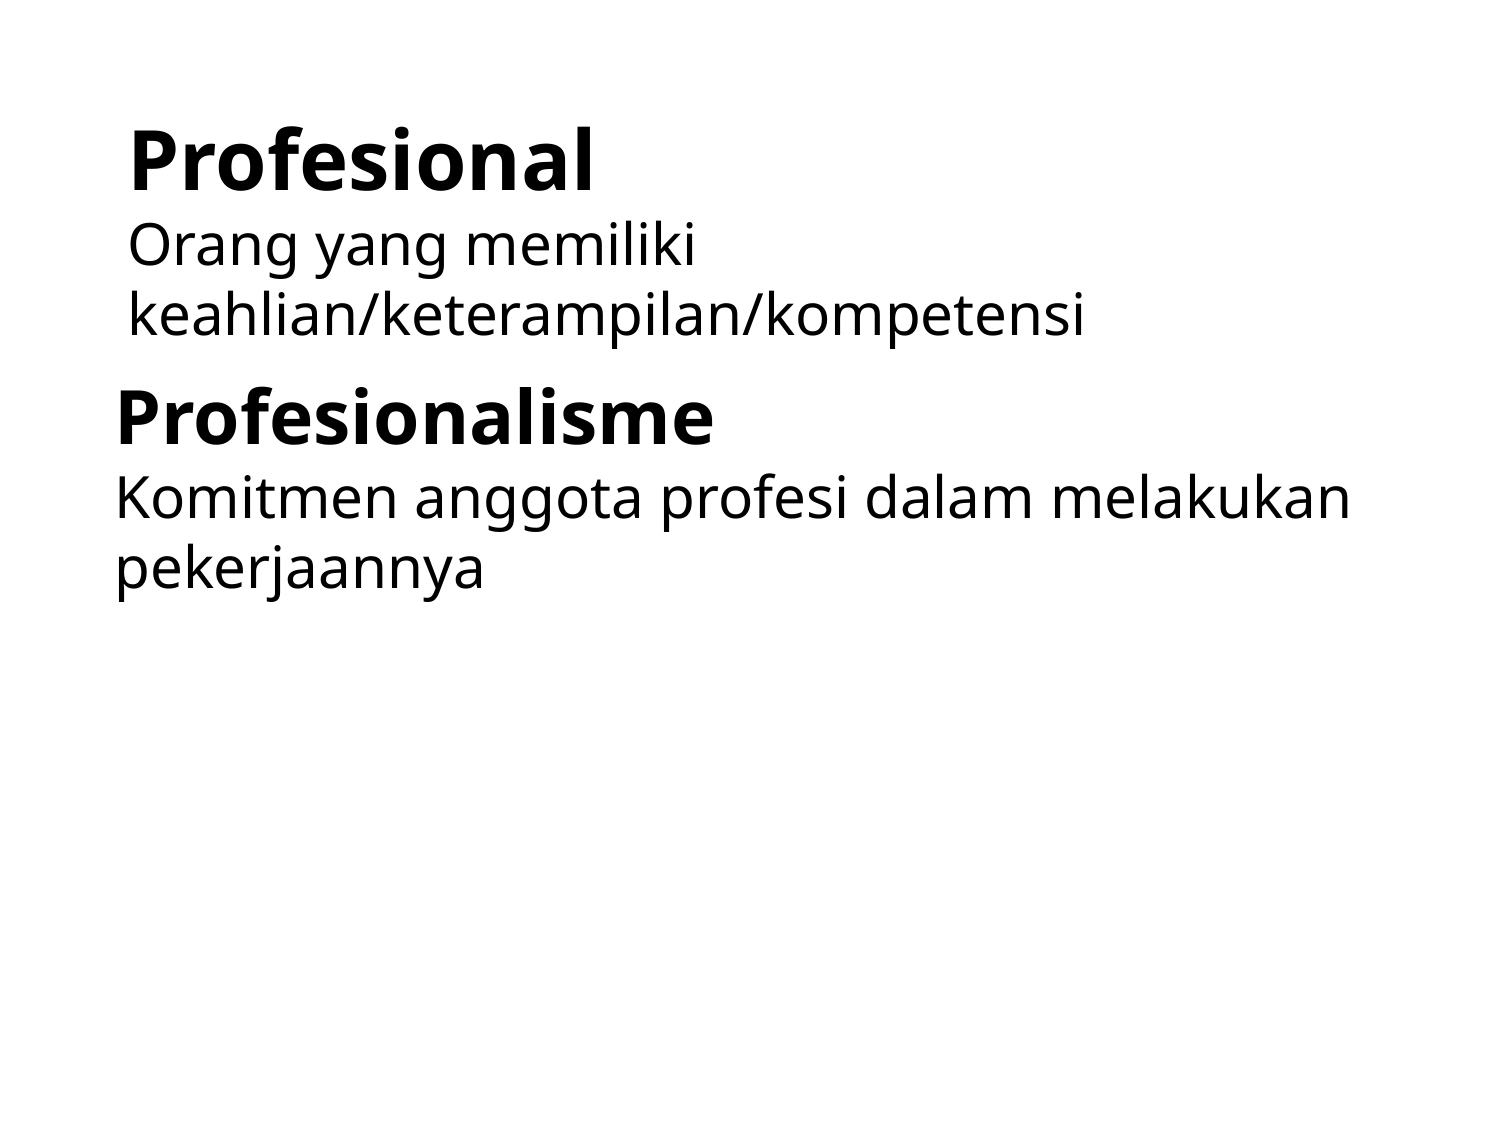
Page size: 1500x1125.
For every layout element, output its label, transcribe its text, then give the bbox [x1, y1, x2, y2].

text_box Profesionalisme Komitmen anggota profesi dalam melakukan pekerjaannya [99, 362, 1463, 748]
text_box Profesional Orang yang memiliki keahlian/keterampilan/kompetensi [112, 99, 1500, 680]
